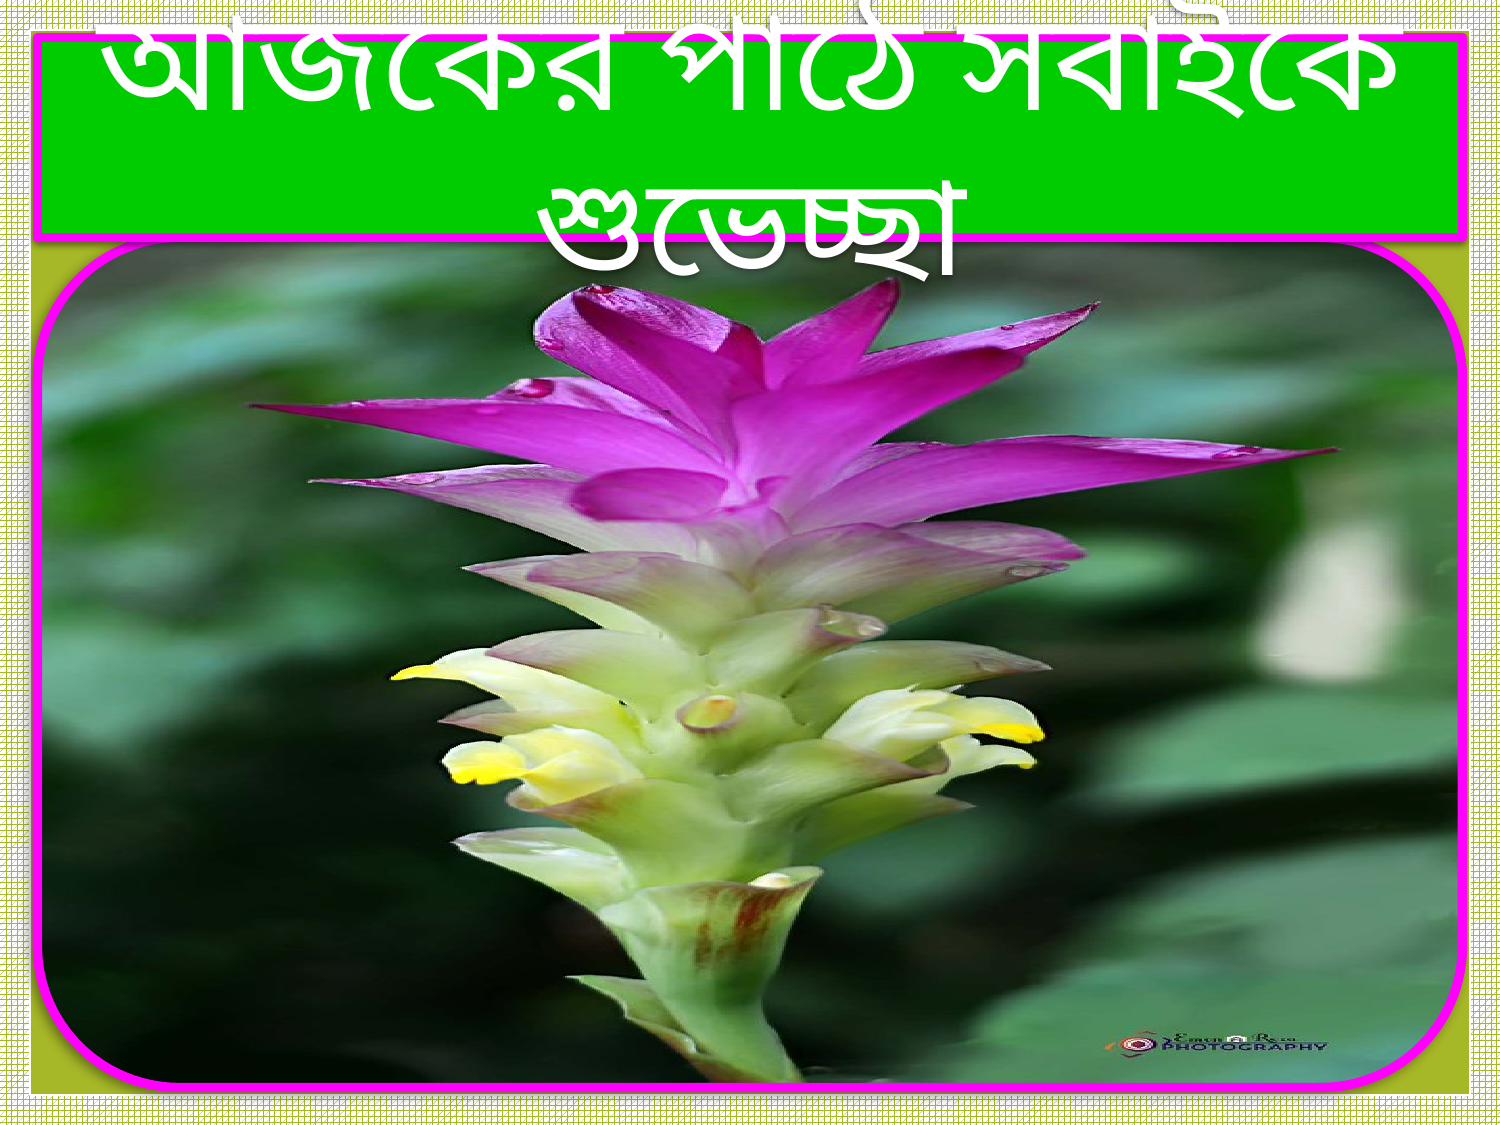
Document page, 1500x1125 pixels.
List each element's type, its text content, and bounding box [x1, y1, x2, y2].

text_box আজকের পাঠে সবাইকে শুভেচ্ছা [37, 37, 1463, 237]
picture [37, 237, 1463, 1088]
